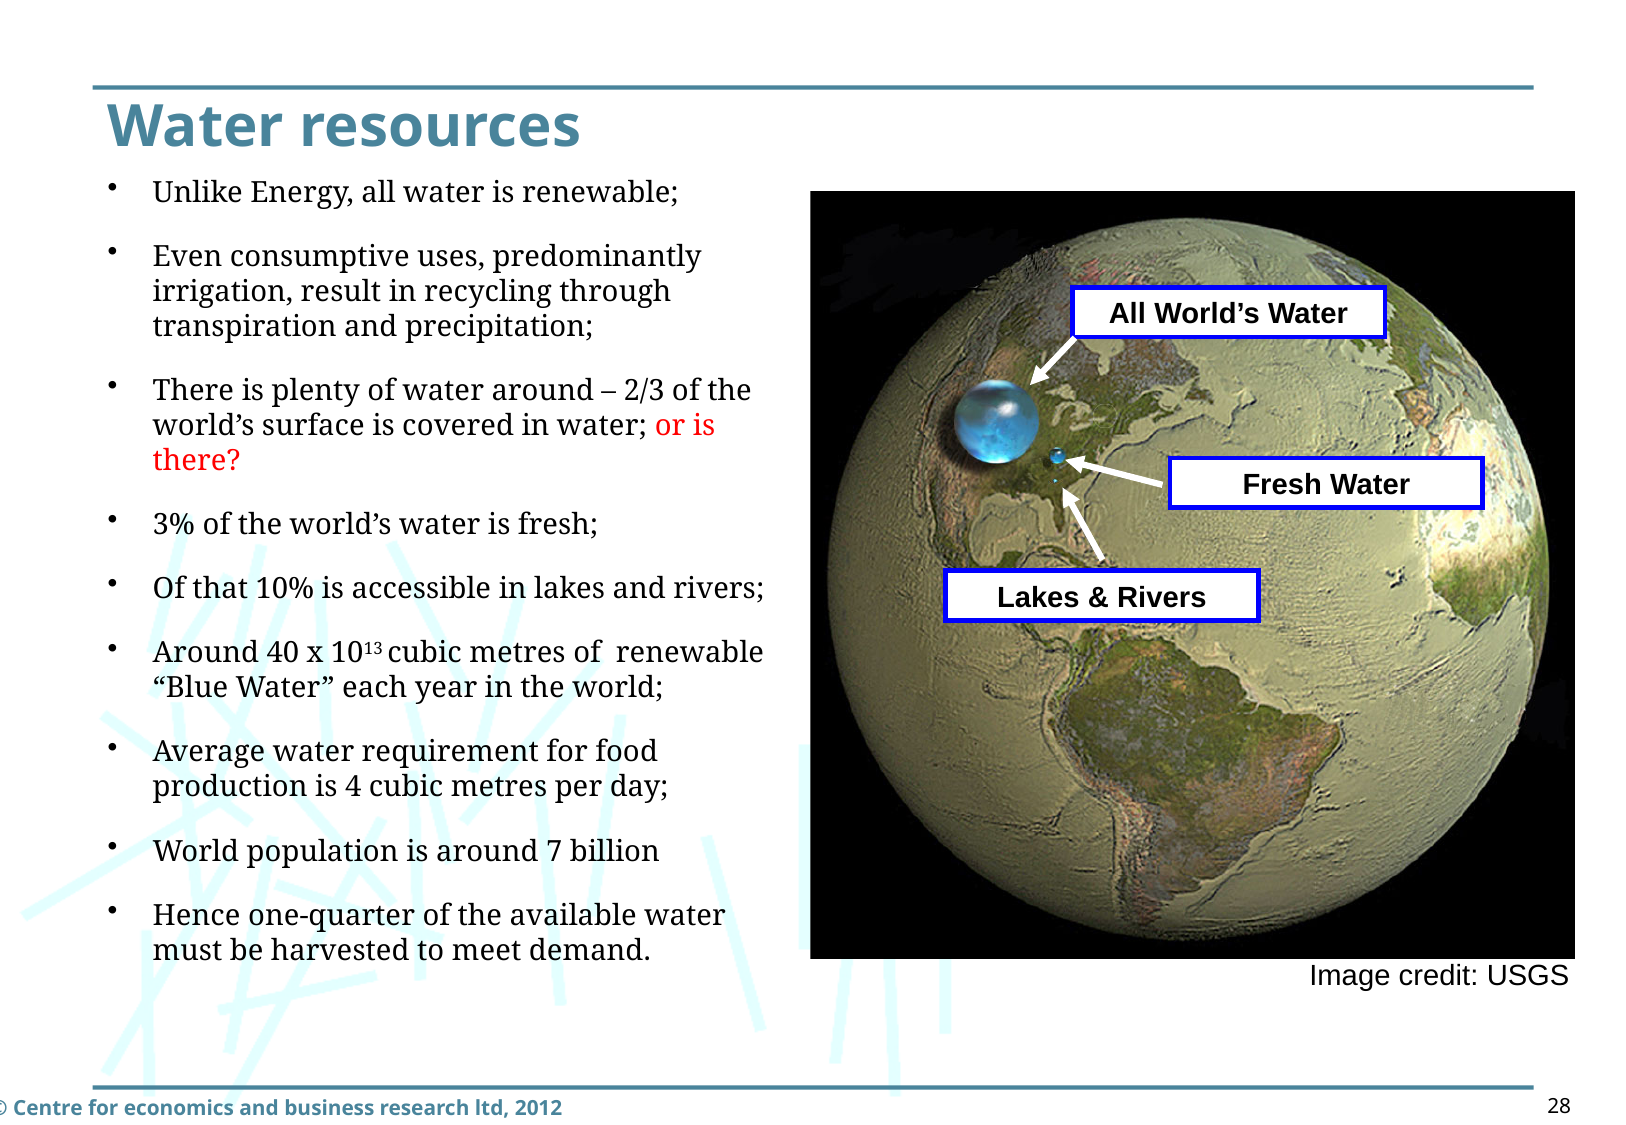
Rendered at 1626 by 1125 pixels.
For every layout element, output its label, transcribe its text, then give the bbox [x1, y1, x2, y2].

text_box Image credit: USGS [1242, 948, 1585, 999]
list Unlike Energy, all water is renewable; Even consumptive uses, predominantly irrigation, result in recycling through transpiration and precipitation; There is plenty of water around – 2/3 of the world’s surface is covered in water; or is there? 3% of the world’s water is fresh; Of that 10% is accessible in lakes and rivers; Around 40 x 1013 cubic metres of renewable “Blue Water” each year in the world; Average water requirement for food production is 4 cubic metres per day; World population is around 7 billion Hence one-quarter of the available water must be harvested to meet demand. [92, 165, 781, 1063]
title Water resources [92, 87, 1534, 158]
picture [810, 191, 1576, 959]
